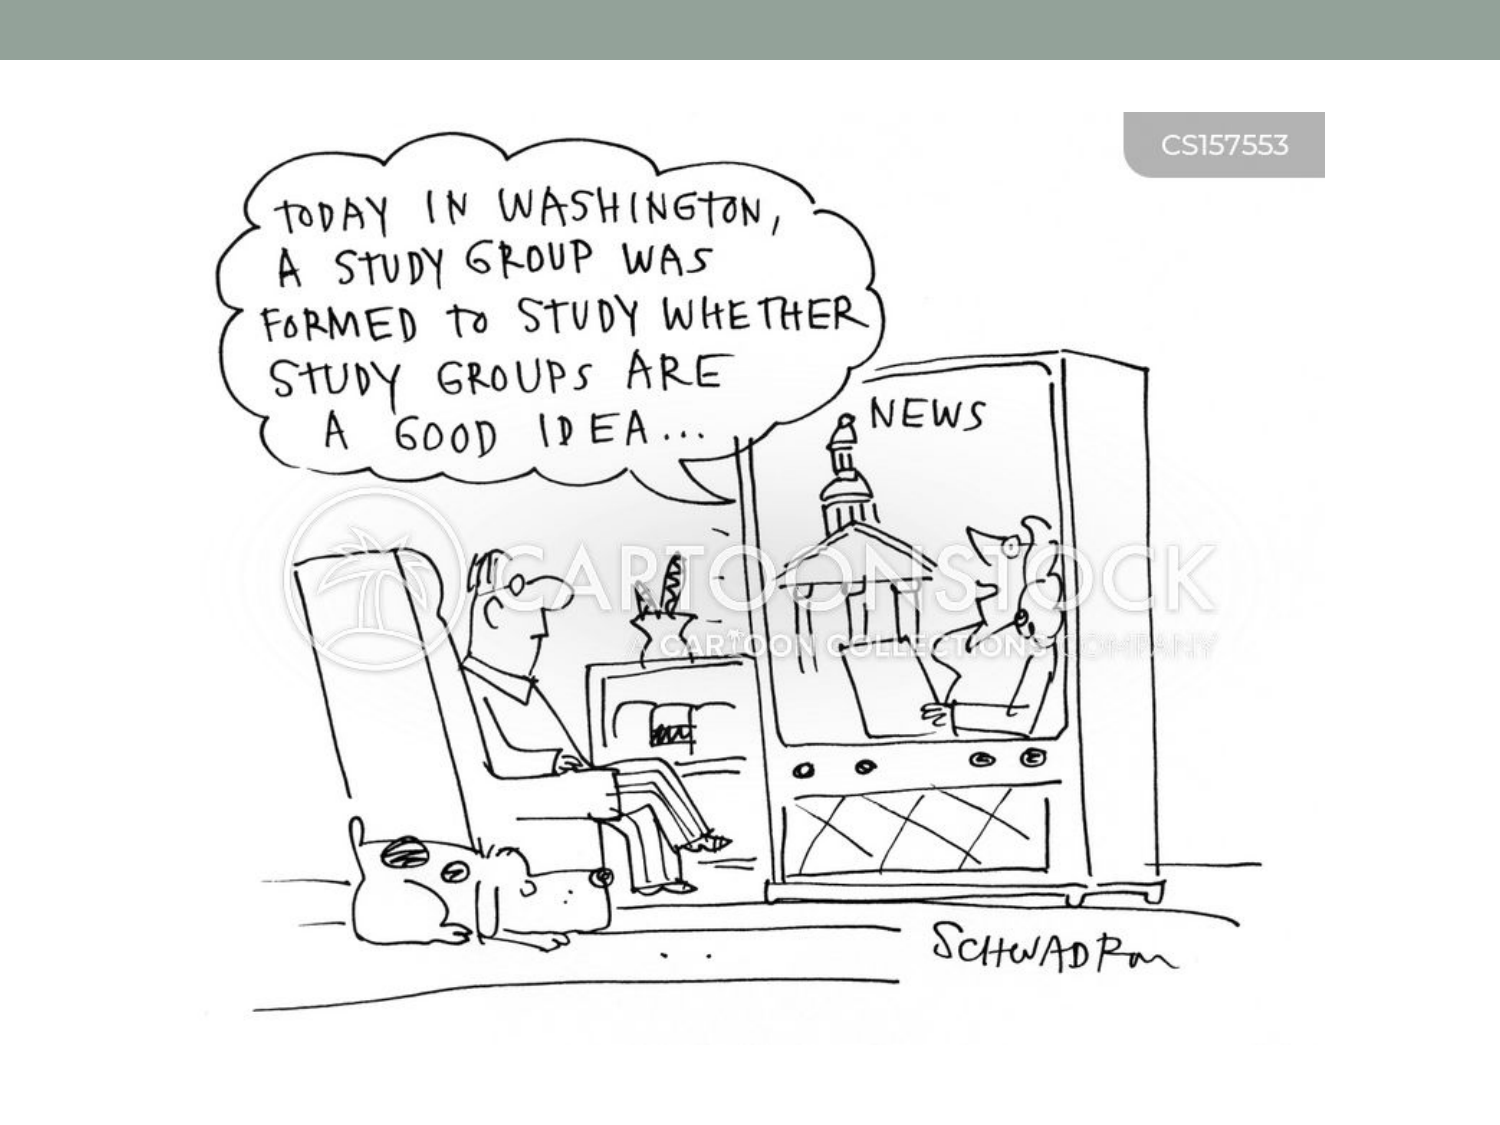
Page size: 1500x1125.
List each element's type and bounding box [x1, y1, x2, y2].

picture [175, 112, 1325, 1045]
